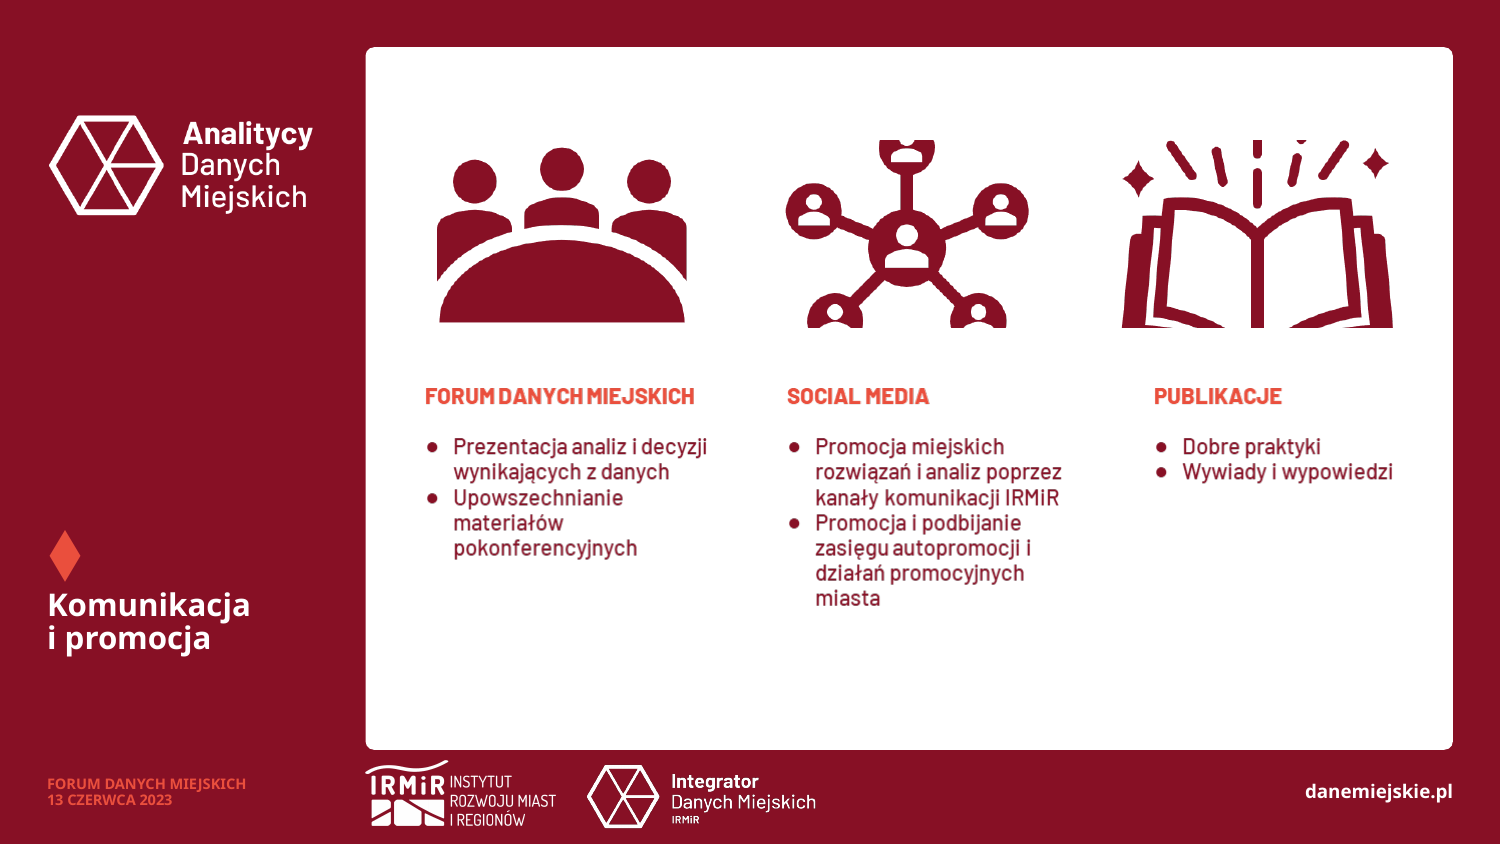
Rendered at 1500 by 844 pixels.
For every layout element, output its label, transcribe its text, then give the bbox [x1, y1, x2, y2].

picture [412, 375, 726, 712]
picture [16, 0, 346, 329]
title FORUM DANYCH MIEJSKICH 13 CZERWCA 2023 [47, 750, 366, 836]
picture [1140, 375, 1454, 712]
title ⧫ Komunikacja i promocja [47, 337, 346, 656]
picture [774, 375, 1086, 712]
picture [412, 140, 711, 329]
picture [365, 732, 847, 844]
title danemiejskie.pl [1106, 750, 1453, 836]
picture [1107, 140, 1407, 329]
picture [759, 140, 1059, 329]
